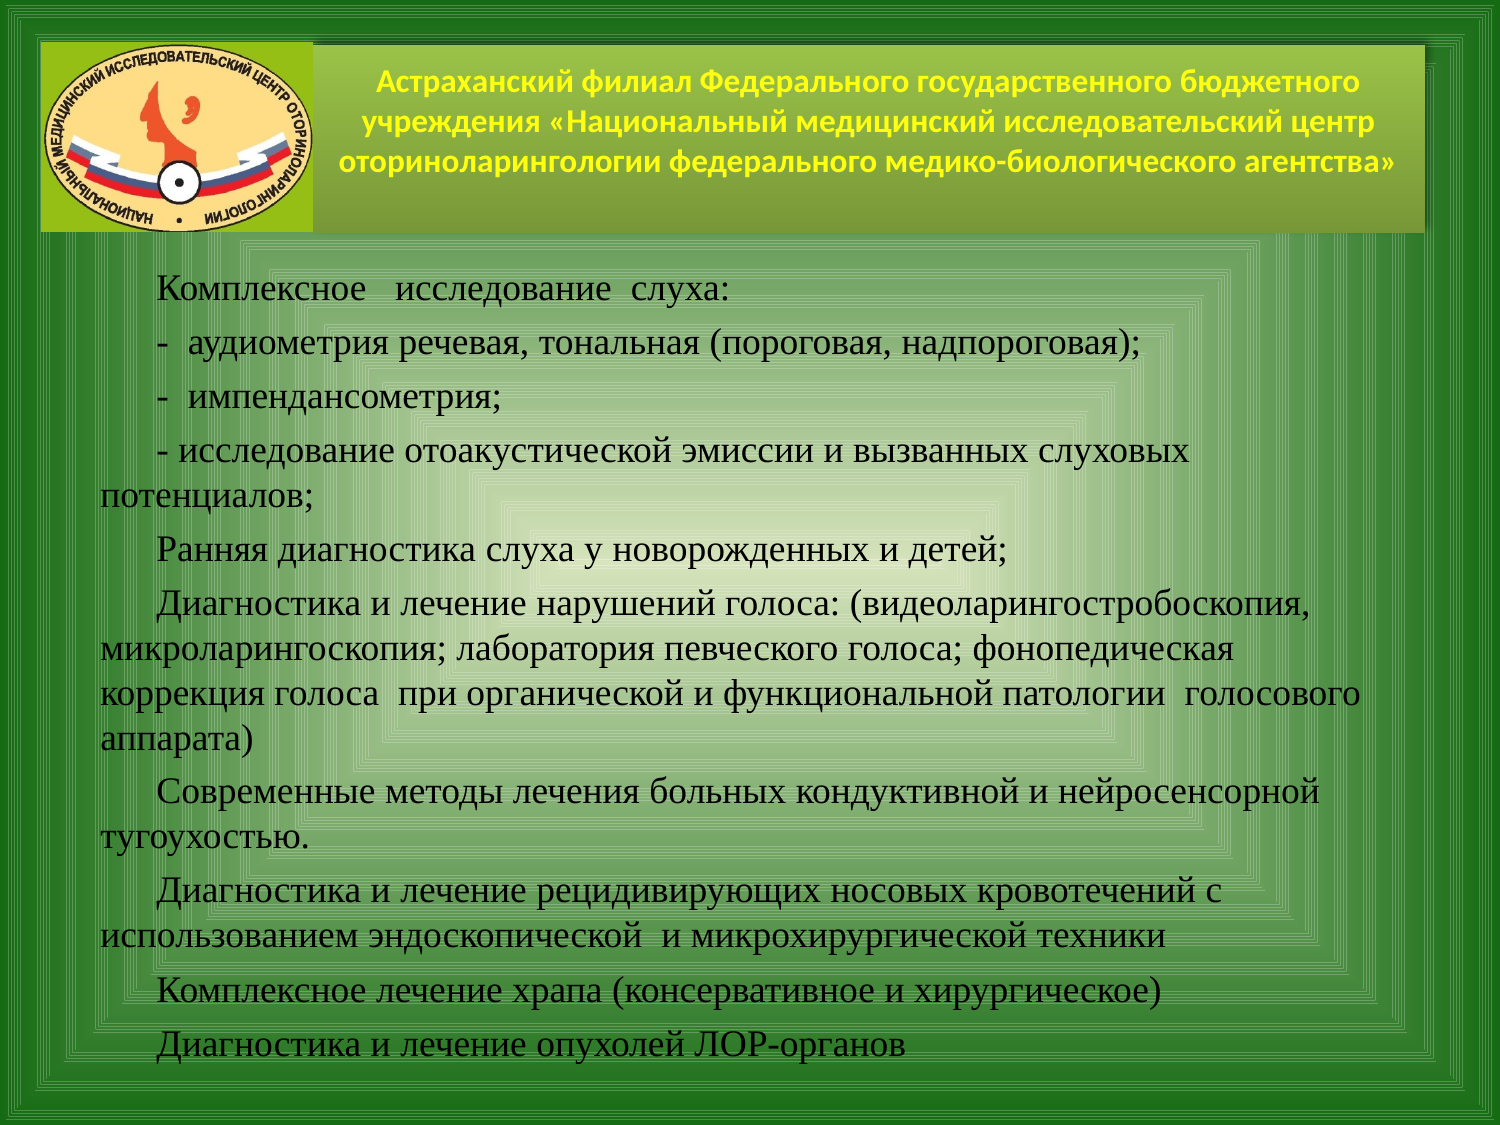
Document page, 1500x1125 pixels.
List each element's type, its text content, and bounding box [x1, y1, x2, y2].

text_box Комплексное исследование слуха: - аудиометрия речевая, тональная (пороговая, надпороговая); - импендансометрия; - исследование отоакустической эмиссии и вызванных слуховых потенциалов; Ранняя диагностика слуха у новорожденных и детей; Диагностика и лечение нарушений голоса: (видеоларингостробоскопия, микроларингоскопия; лаборатория певческого голоса; фонопедическая коррекция голоса при органической и функциональной патологии голосового аппарата) Современные методы лечения больных кондуктивной и нейросенсорной тугоухостью. Диагностика и лечение рецидивирующих носовых кровотечений с использованием эндоскопической и микрохирургической техники Комплексное лечение храпа (консервативное и хирургическое) Диагностика и лечение опухолей ЛОР-органов [29, 255, 1412, 1071]
text_box Астраханский филиал Федерального государственного бюджетного учреждения «Национальный медицинский исследовательский центр оториноларингологии федерального медико-биологического агентства» [317, 45, 1425, 233]
picture [41, 42, 314, 233]
